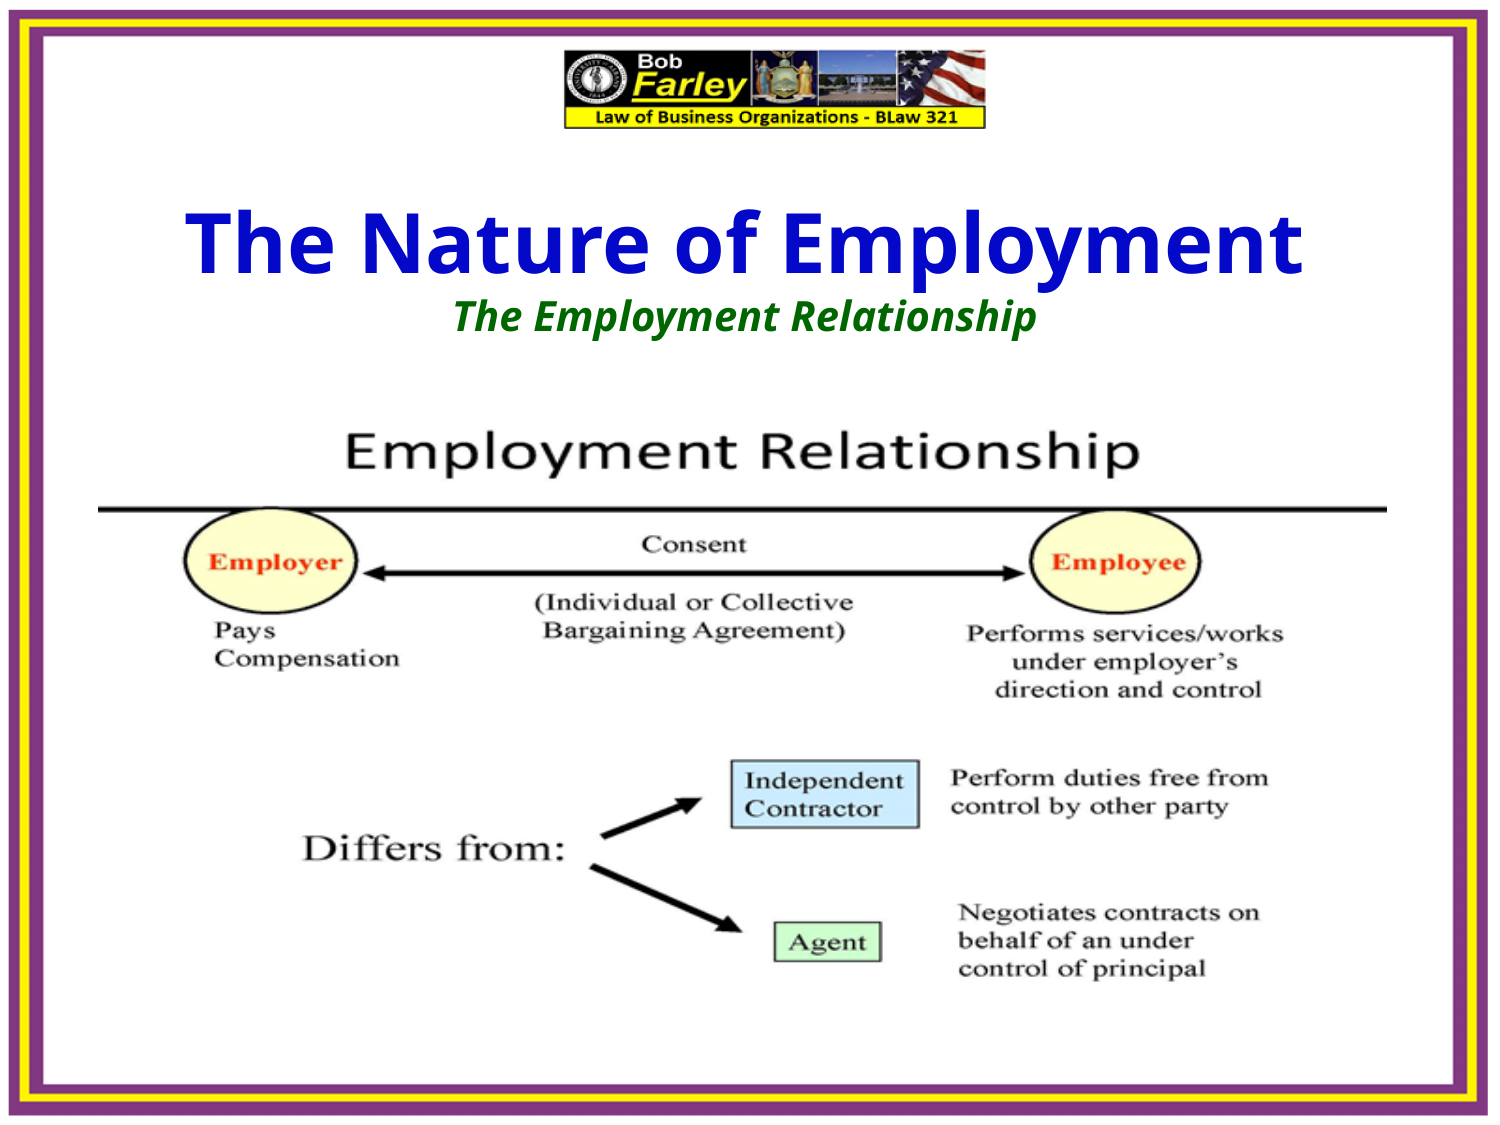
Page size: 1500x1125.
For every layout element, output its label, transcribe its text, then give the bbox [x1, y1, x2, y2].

text_box The Nature of Employment The Employment Relationship [62, 182, 1428, 348]
picture [0, 0, 1500, 1125]
